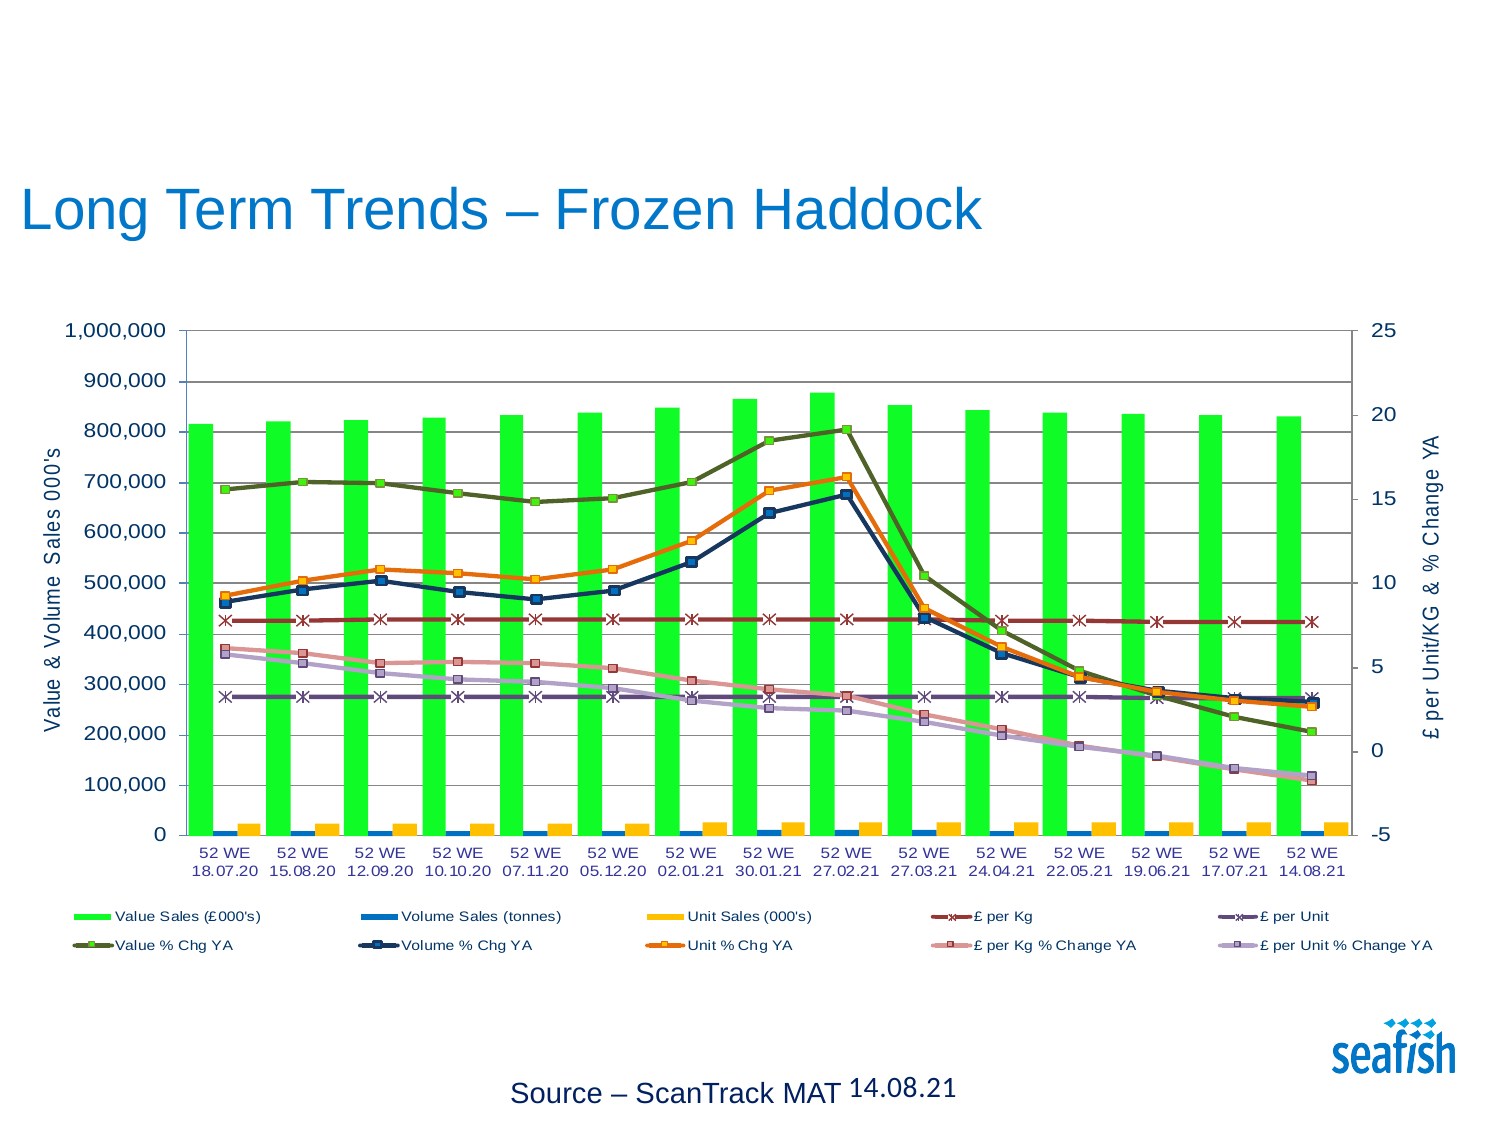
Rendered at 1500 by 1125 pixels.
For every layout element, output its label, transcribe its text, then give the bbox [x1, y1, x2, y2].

title Long Term Trends – Frozen Haddock [5, 160, 1424, 251]
picture [29, 278, 1471, 999]
text_box Source – ScanTrack MAT [0, 1067, 857, 1117]
picture [841, 1072, 1058, 1114]
picture [1407, 1018, 1417, 1022]
picture [1332, 1018, 1455, 1074]
